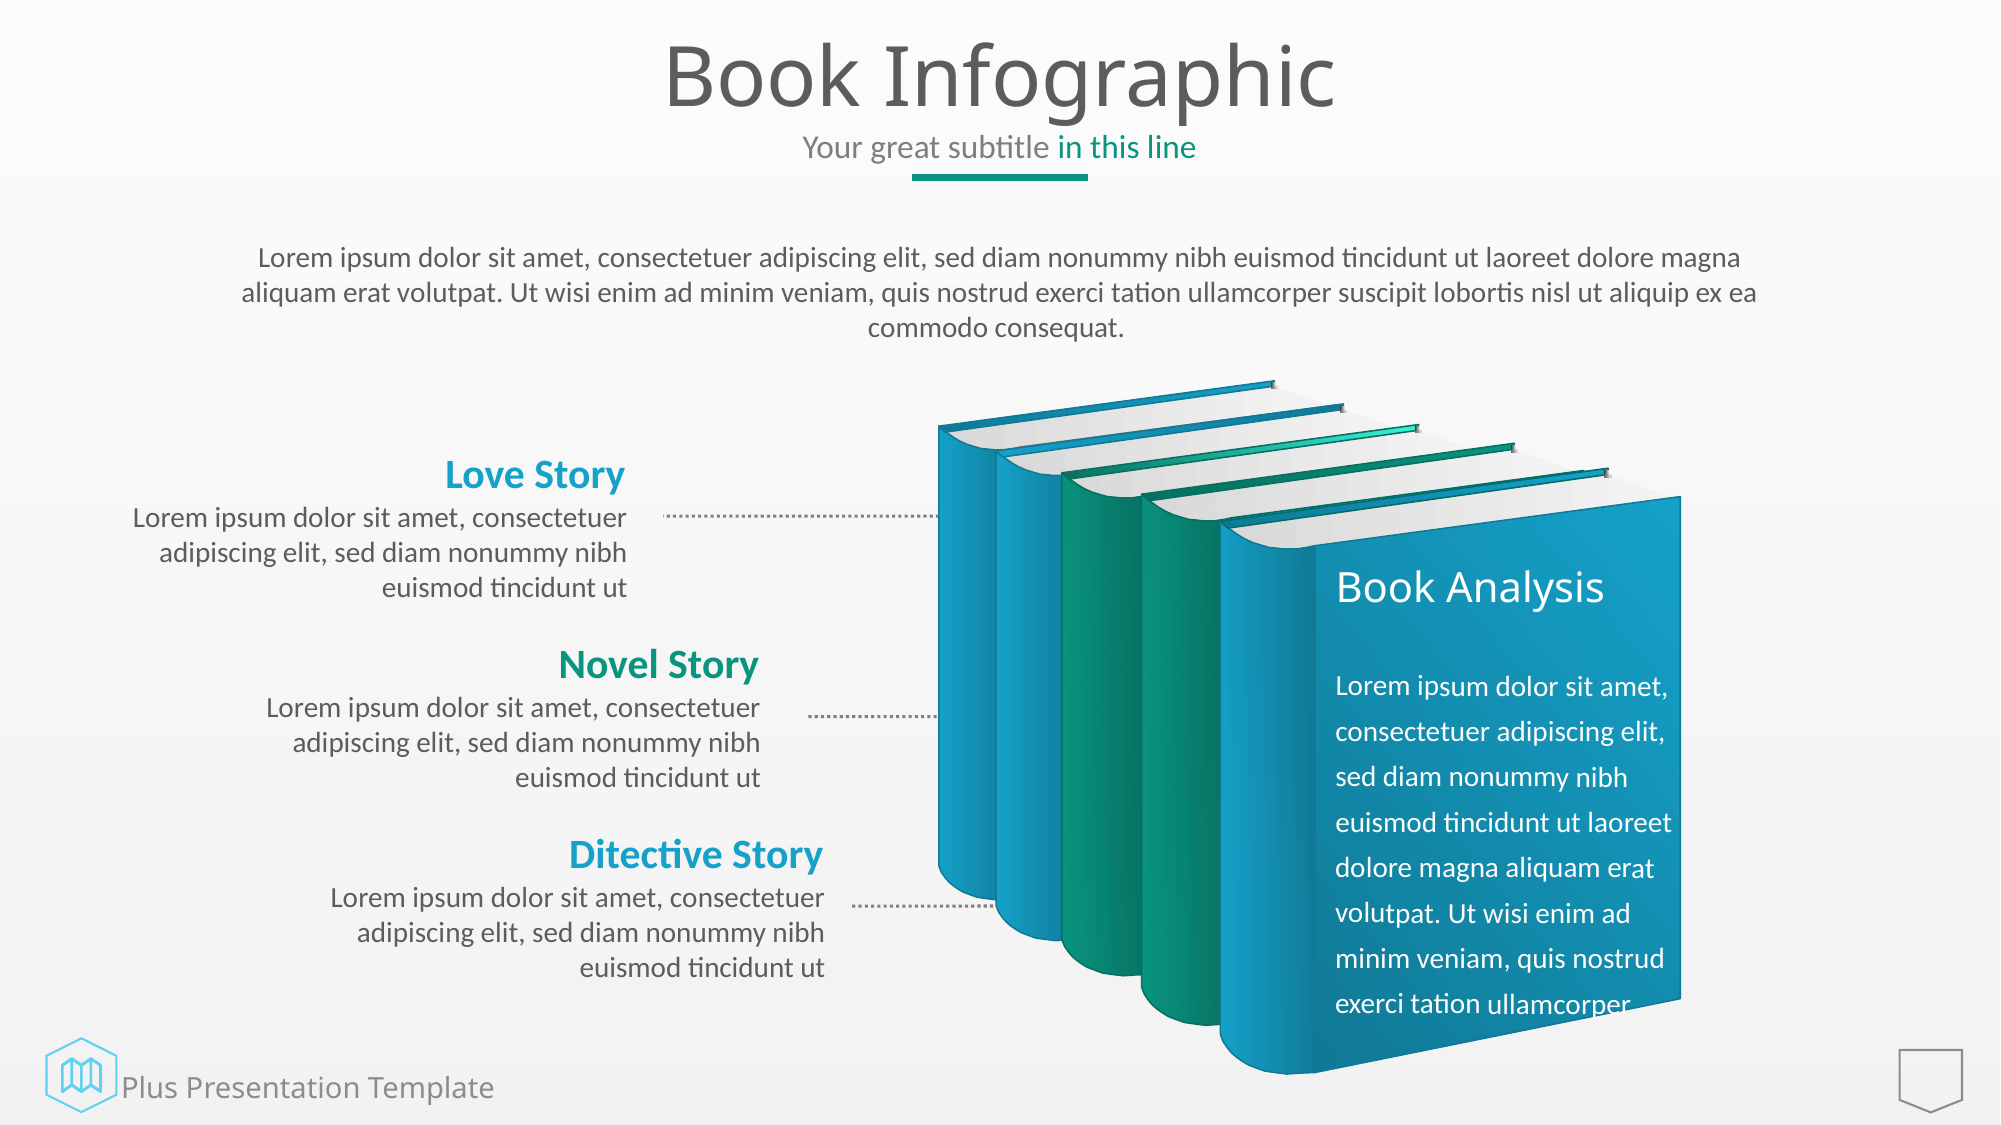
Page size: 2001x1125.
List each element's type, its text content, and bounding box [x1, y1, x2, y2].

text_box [103, 439, 643, 613]
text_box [301, 819, 841, 993]
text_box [938, 380, 1704, 1075]
title Book Infographic [301, 0, 1699, 160]
slide_number [1895, 1046, 1967, 1111]
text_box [236, 629, 776, 803]
text_box Your great subtitle in this line [788, 117, 1212, 173]
text_box Lorem ipsum dolor sit amet, consectetuer adipiscing elit, sed diam nonummy nibh euismod tincidunt ut laoreet dolore magna aliquam erat volutpat. Ut wisi enim ad minim veniam, quis nostrud exerci tation ullamcorper suscipit lobortis nisl ut aliquip ex ea commodo consequat. [206, 231, 1794, 351]
